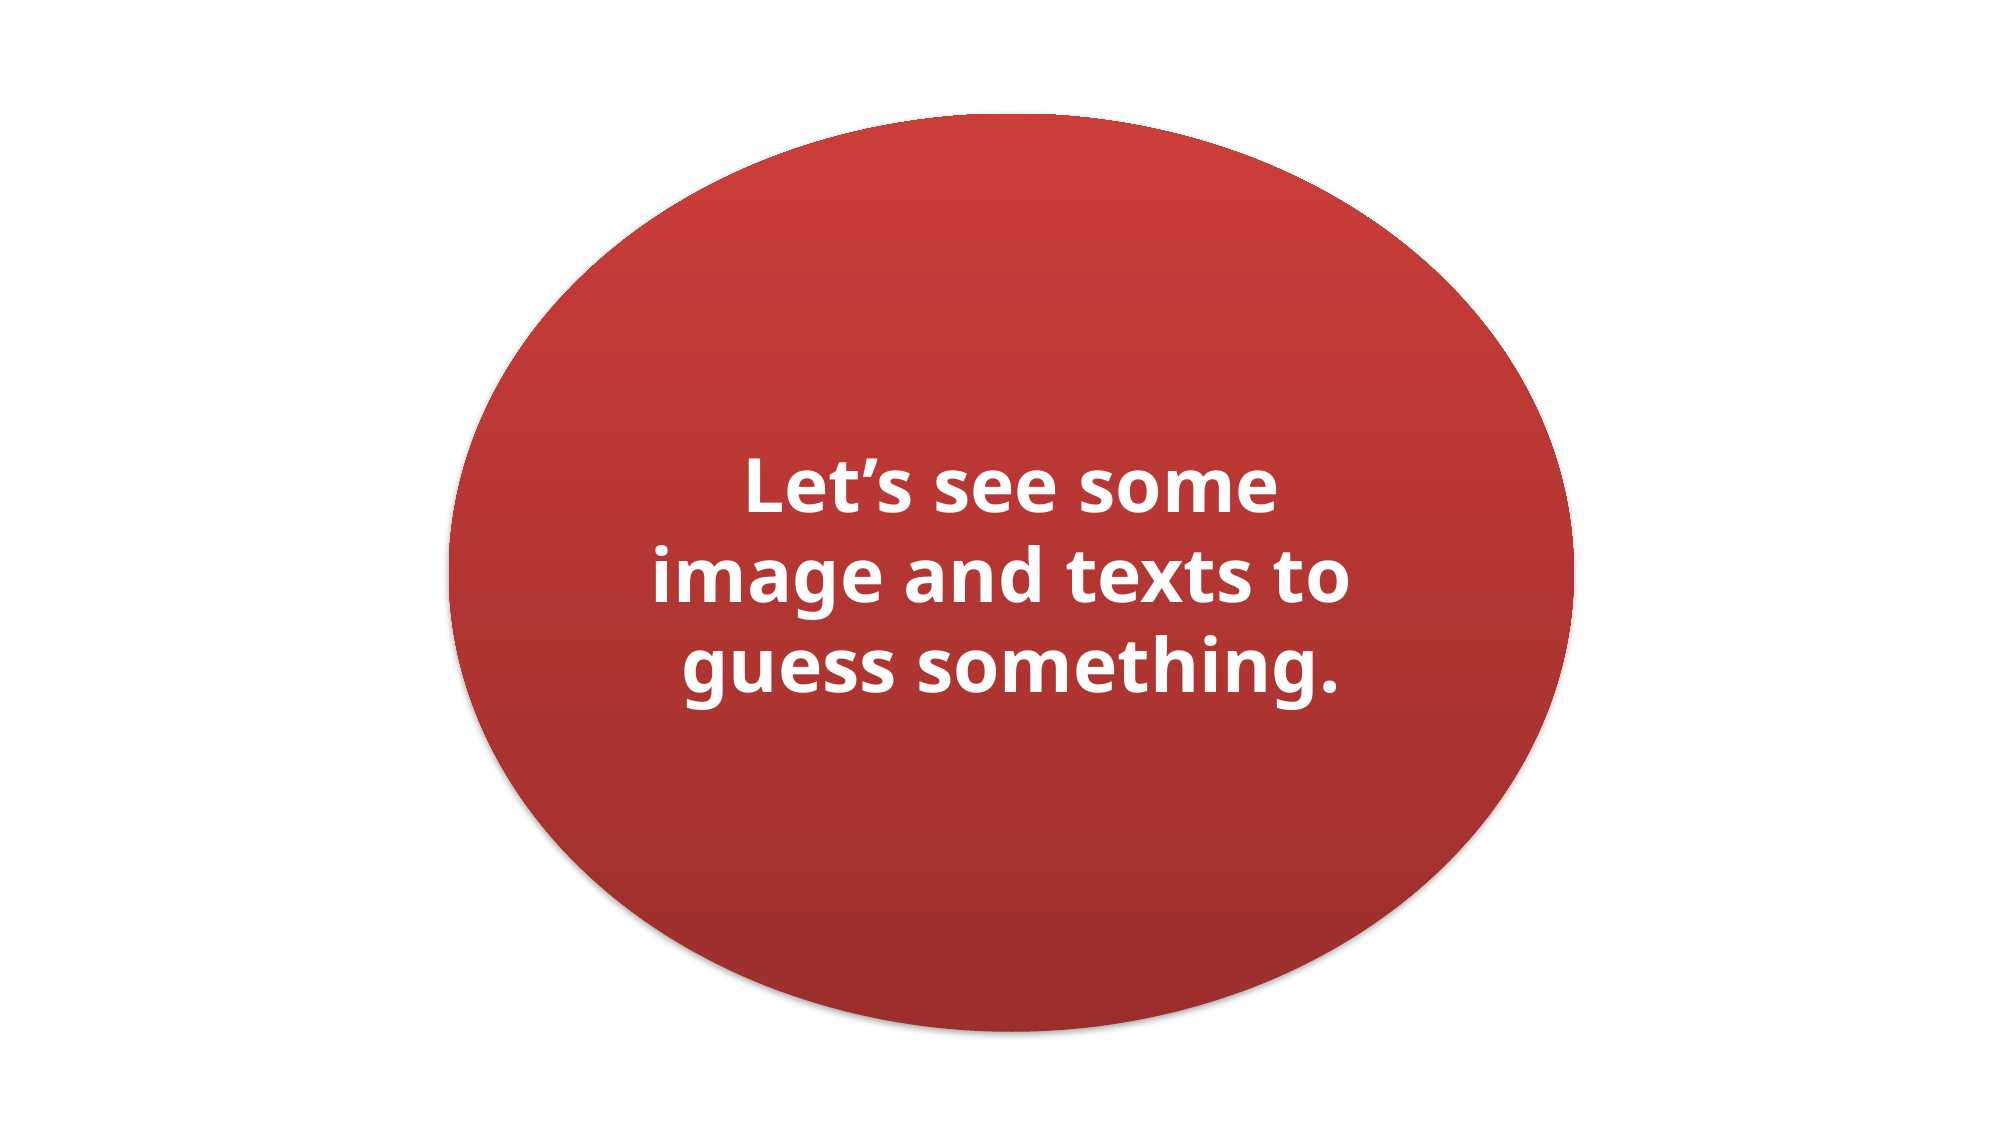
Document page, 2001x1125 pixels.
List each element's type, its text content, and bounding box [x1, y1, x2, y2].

text_box Let’s see some image and texts to guess something. [448, 113, 1574, 1032]
